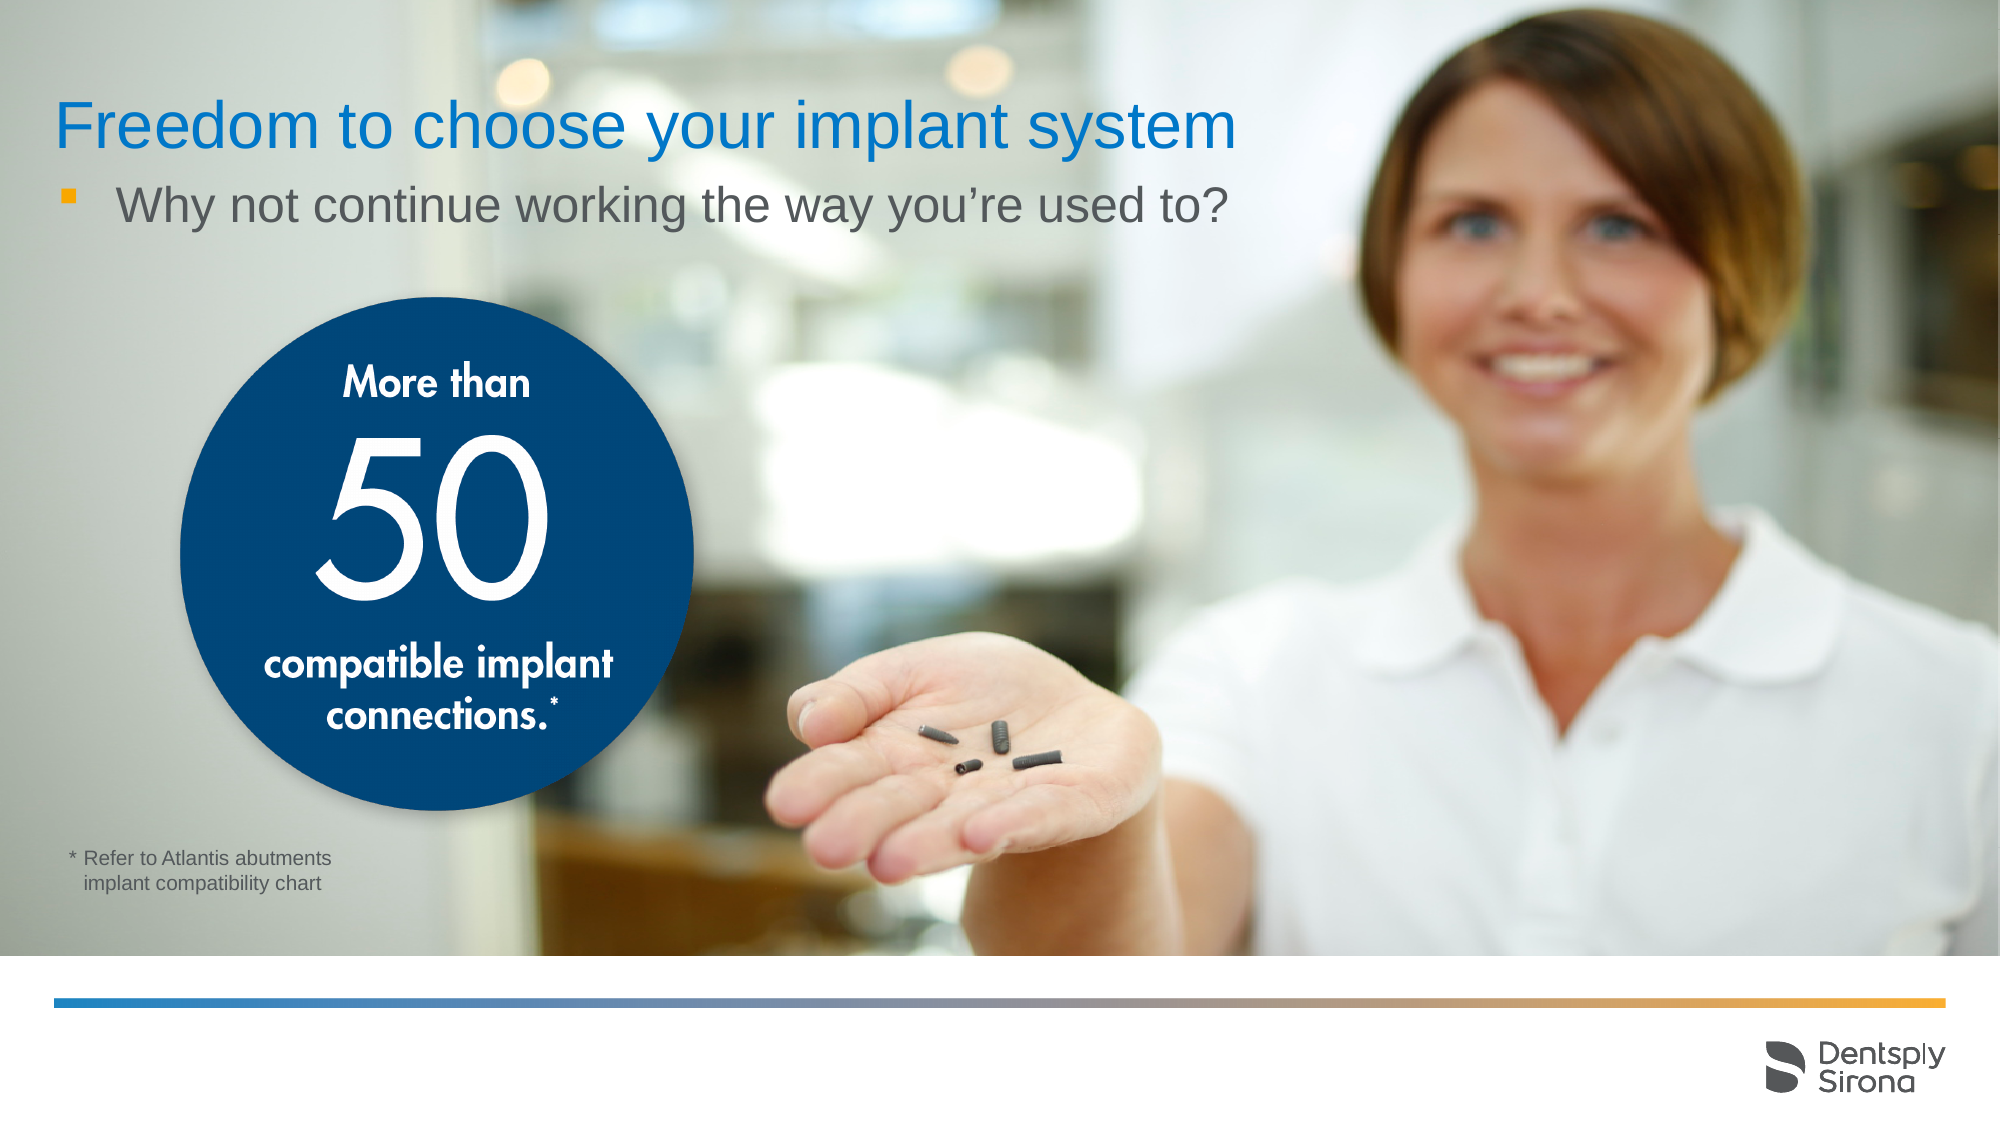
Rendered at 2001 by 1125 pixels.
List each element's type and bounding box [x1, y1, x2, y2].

picture [0, 0, 2000, 957]
